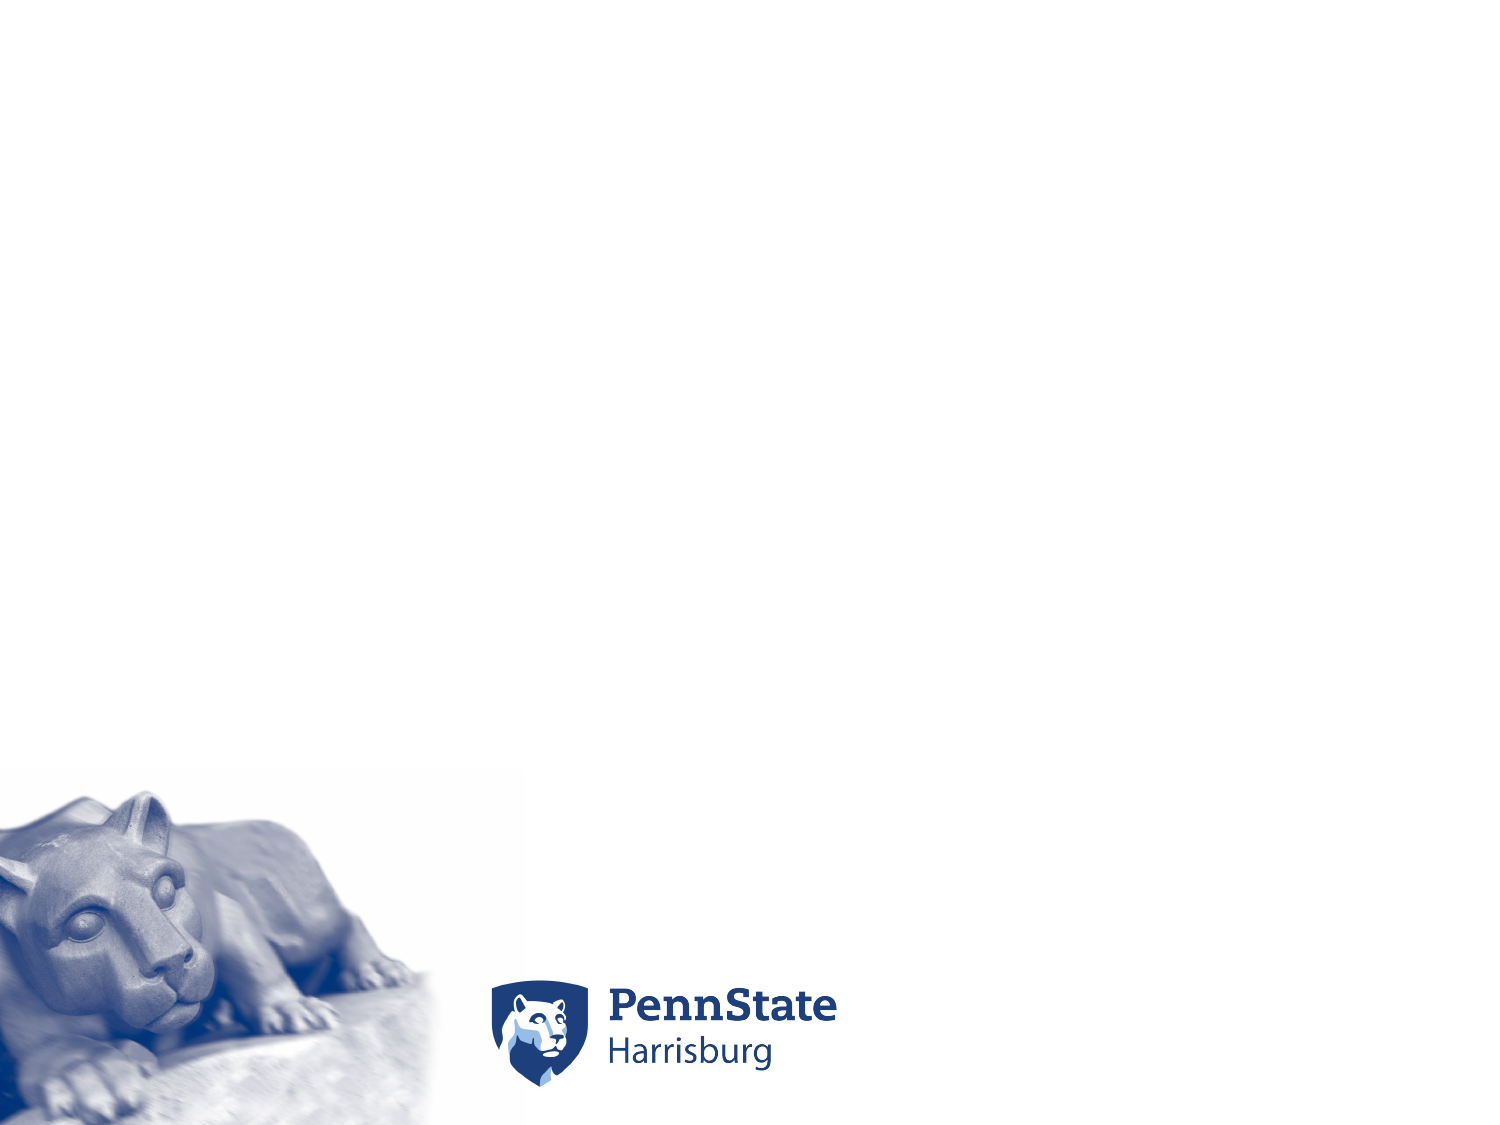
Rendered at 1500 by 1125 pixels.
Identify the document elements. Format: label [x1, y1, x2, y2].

picture [0, 769, 884, 1125]
